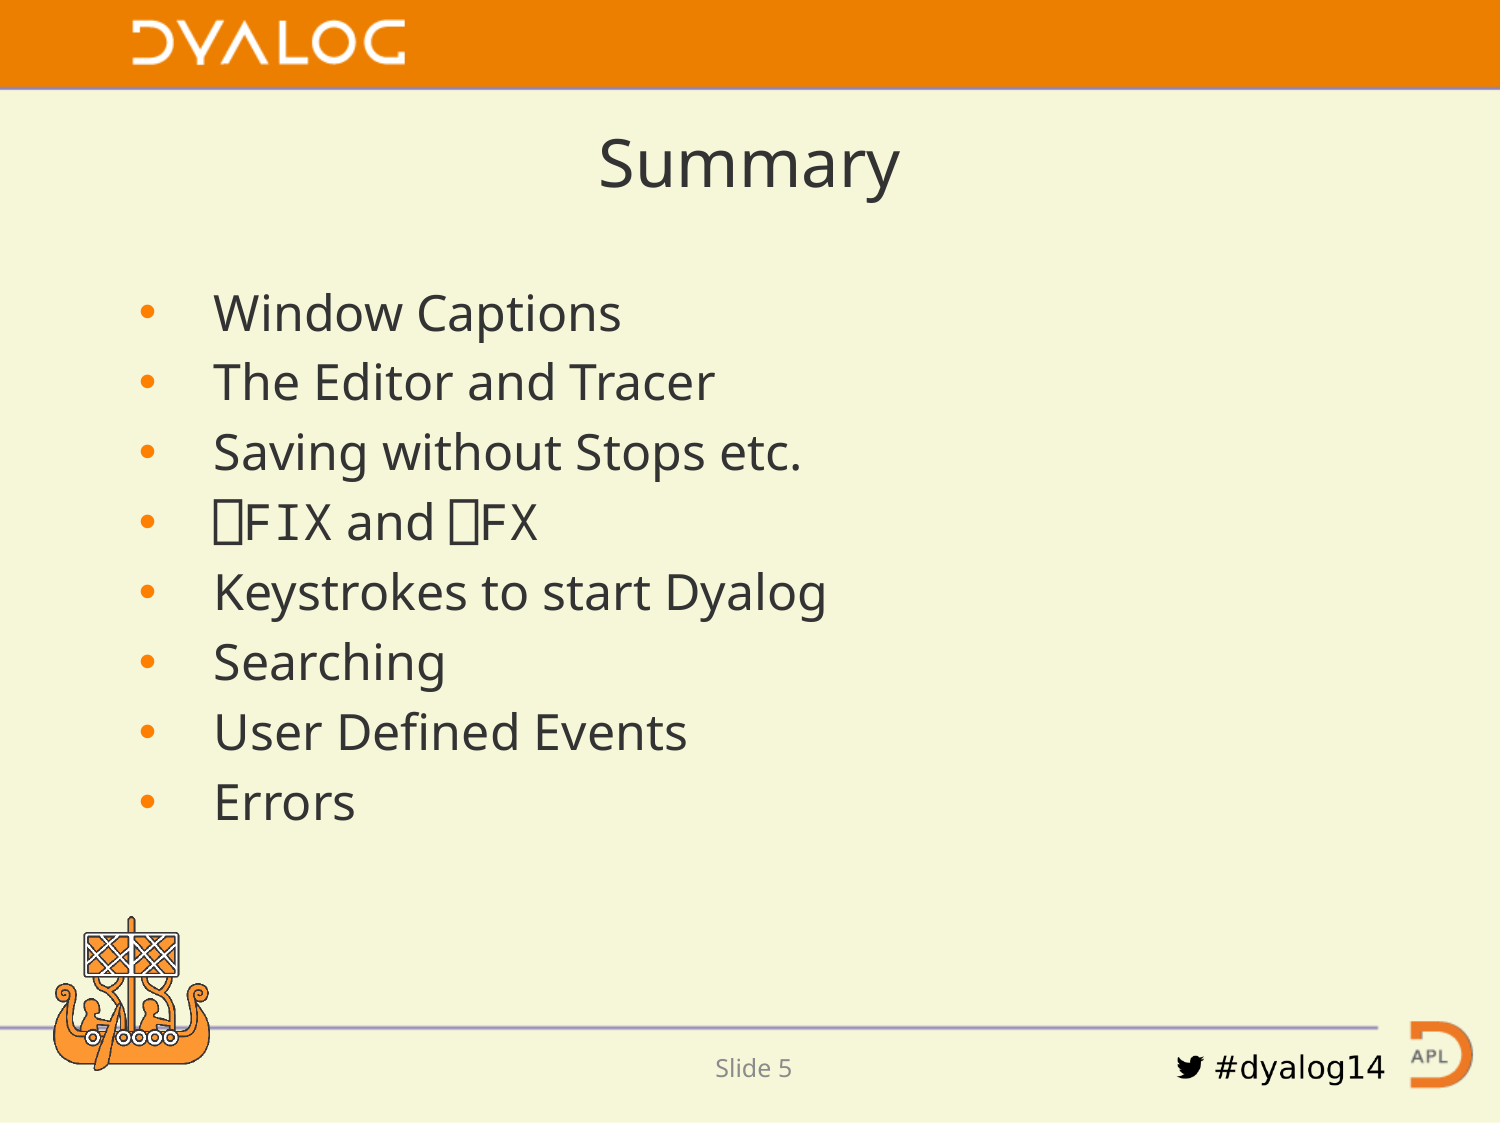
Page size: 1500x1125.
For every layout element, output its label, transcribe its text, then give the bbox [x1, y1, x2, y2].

slide_number Slide 4 [585, 1039, 923, 1100]
picture [0, 0, 1500, 1123]
list Summary Window Captions The Editor and Tracer Saving without Stops etc. ⎕FIX and ⎕FX Keystrokes to start Dyalog Searching User Defined Events Errors [123, 113, 1376, 882]
